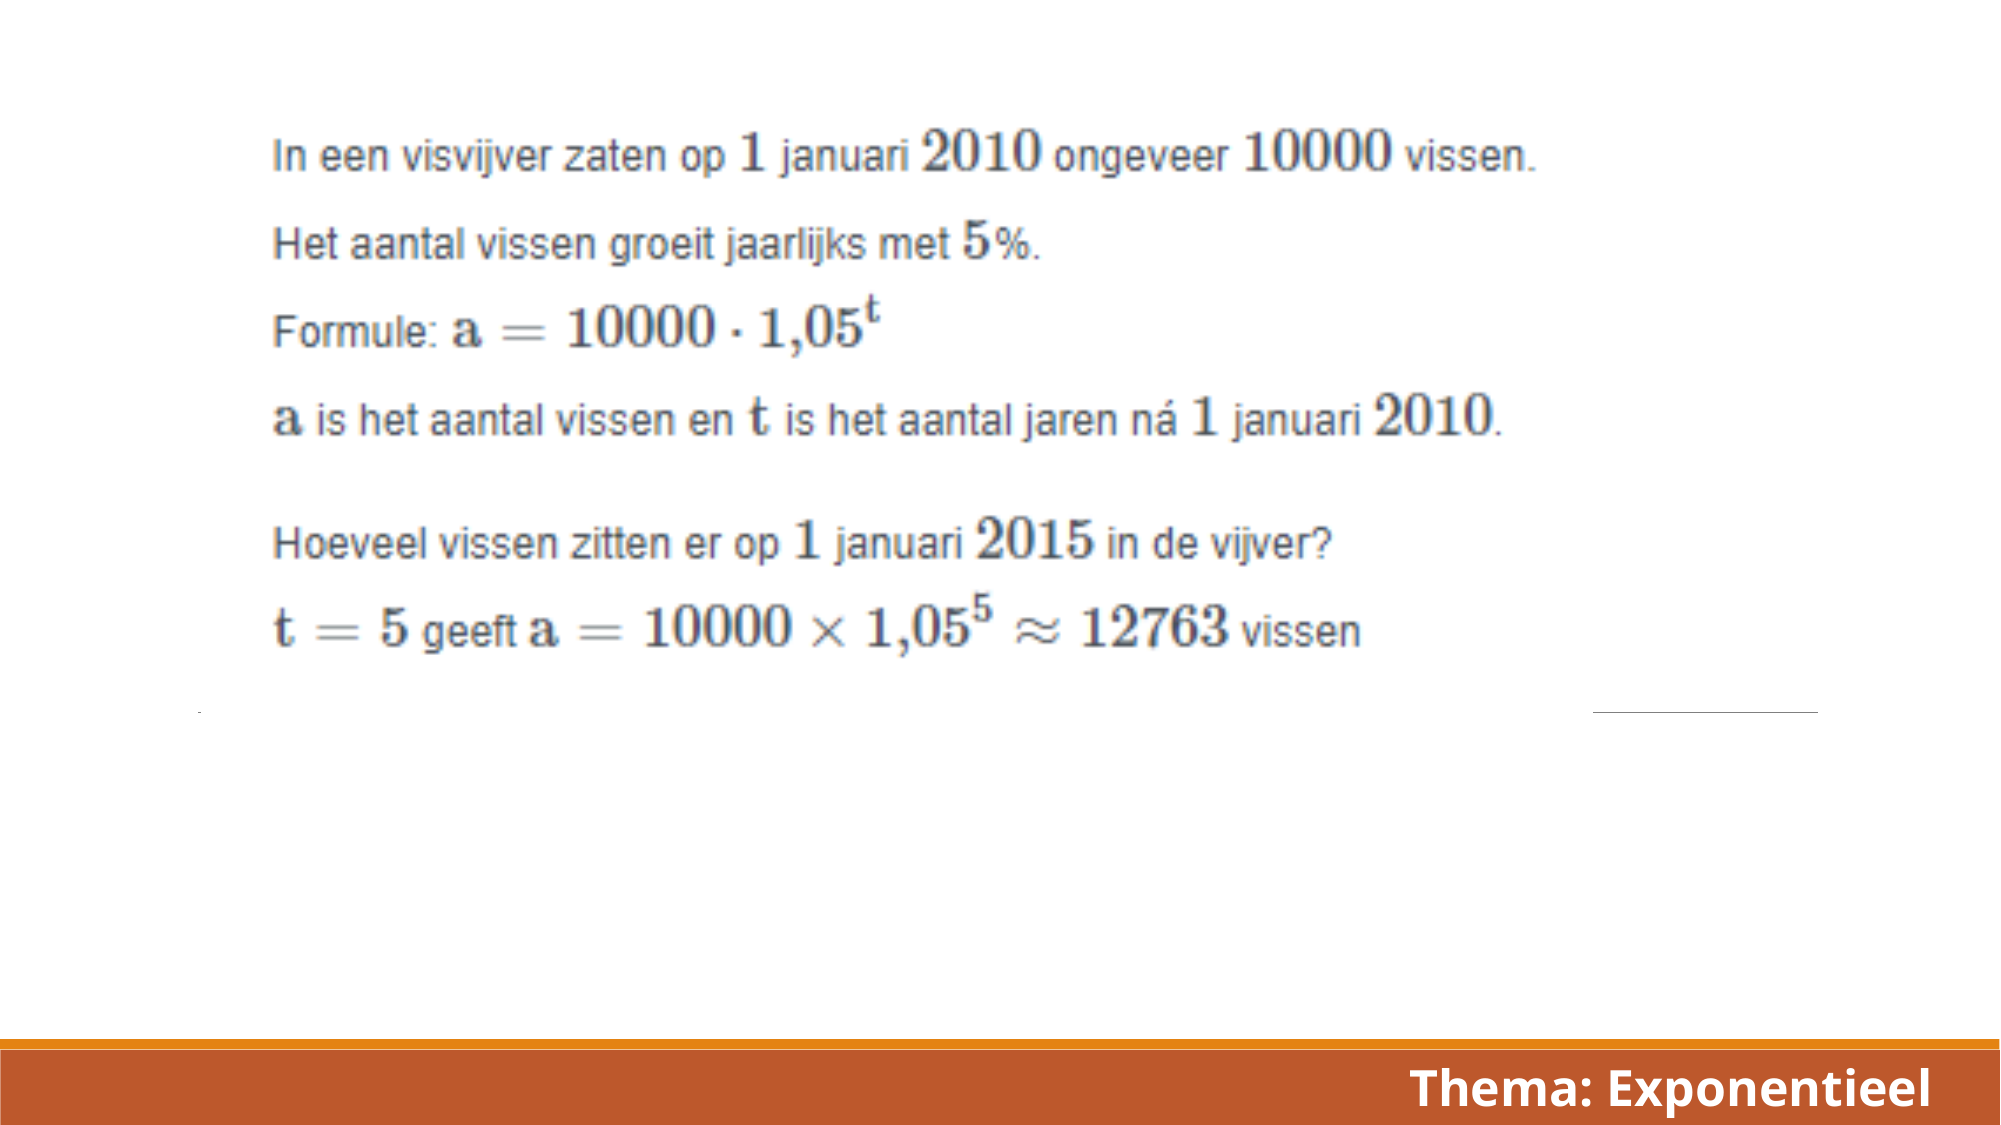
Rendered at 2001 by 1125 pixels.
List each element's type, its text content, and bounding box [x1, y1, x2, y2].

picture [200, 84, 1593, 744]
text_box Thema: Exponentieel Verband [1356, 1049, 1986, 1125]
